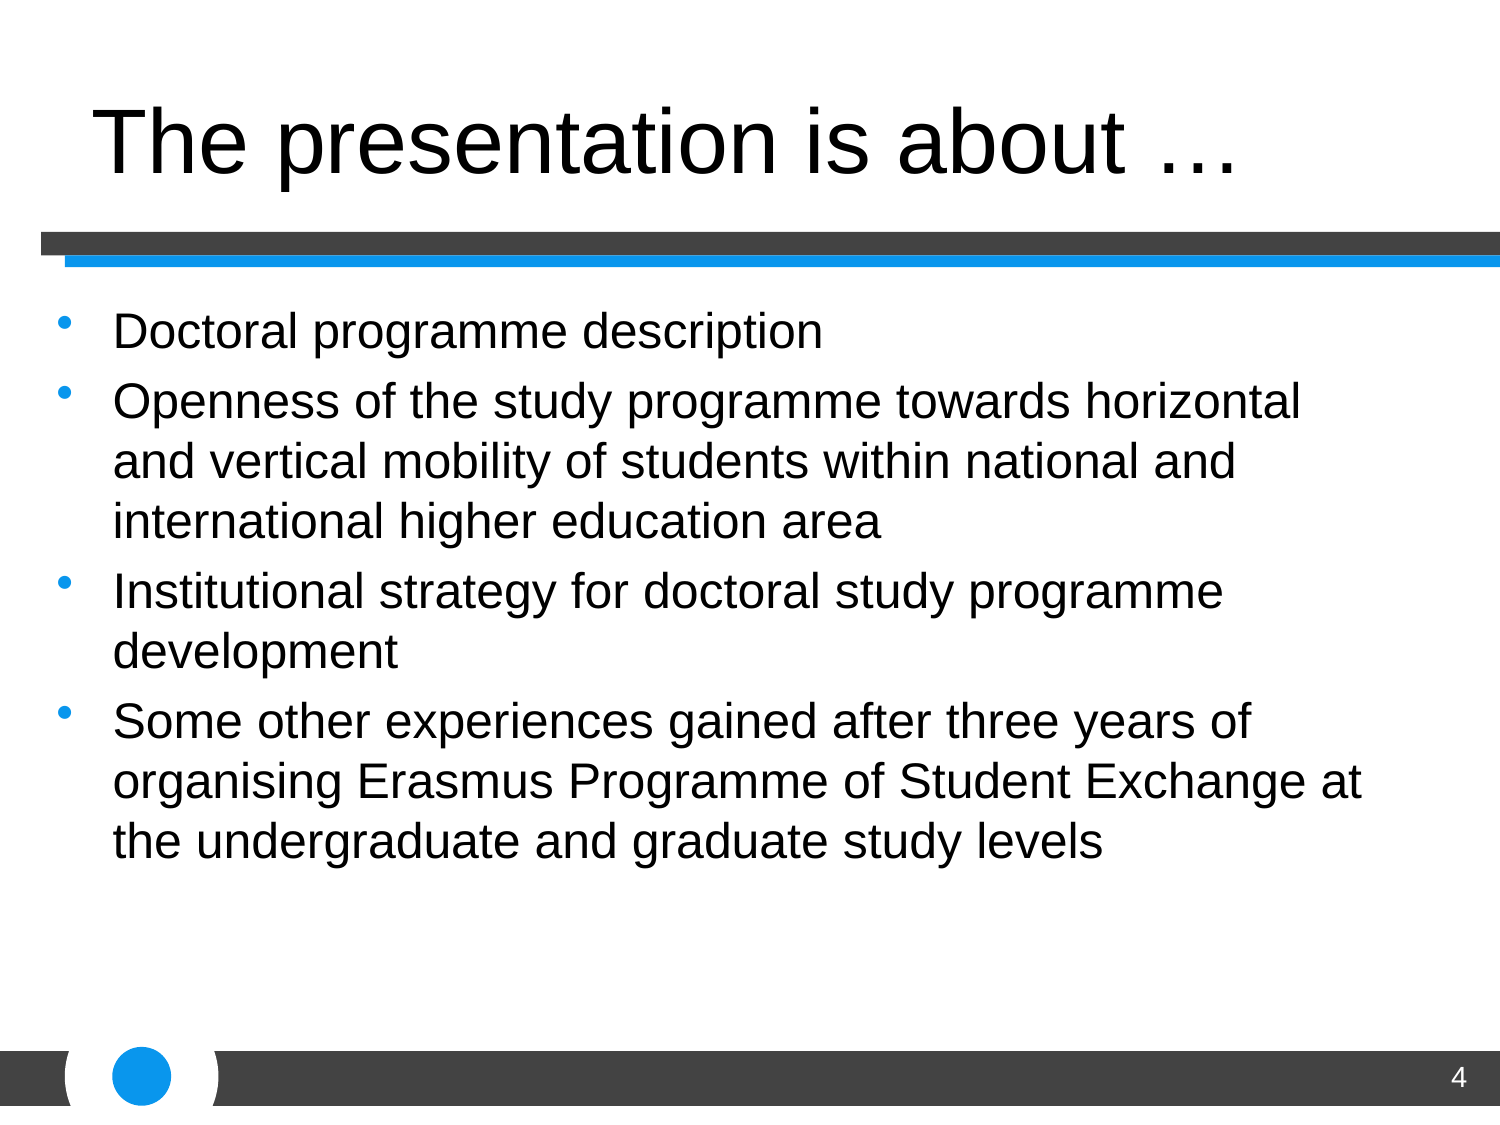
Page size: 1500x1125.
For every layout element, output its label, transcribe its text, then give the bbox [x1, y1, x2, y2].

slide_number 4 [1399, 1051, 1483, 1125]
list Doctoral programme description Openness of the study programme towards horizontal and vertical mobility of students within national and international higher education area Institutional strategy for doctoral study programme development Some other experiences gained after three years of organising Erasmus Programme of Student Exchange at the undergraduate and graduate study levels [40, 290, 1392, 1034]
title The presentation is about … [76, 42, 1389, 231]
